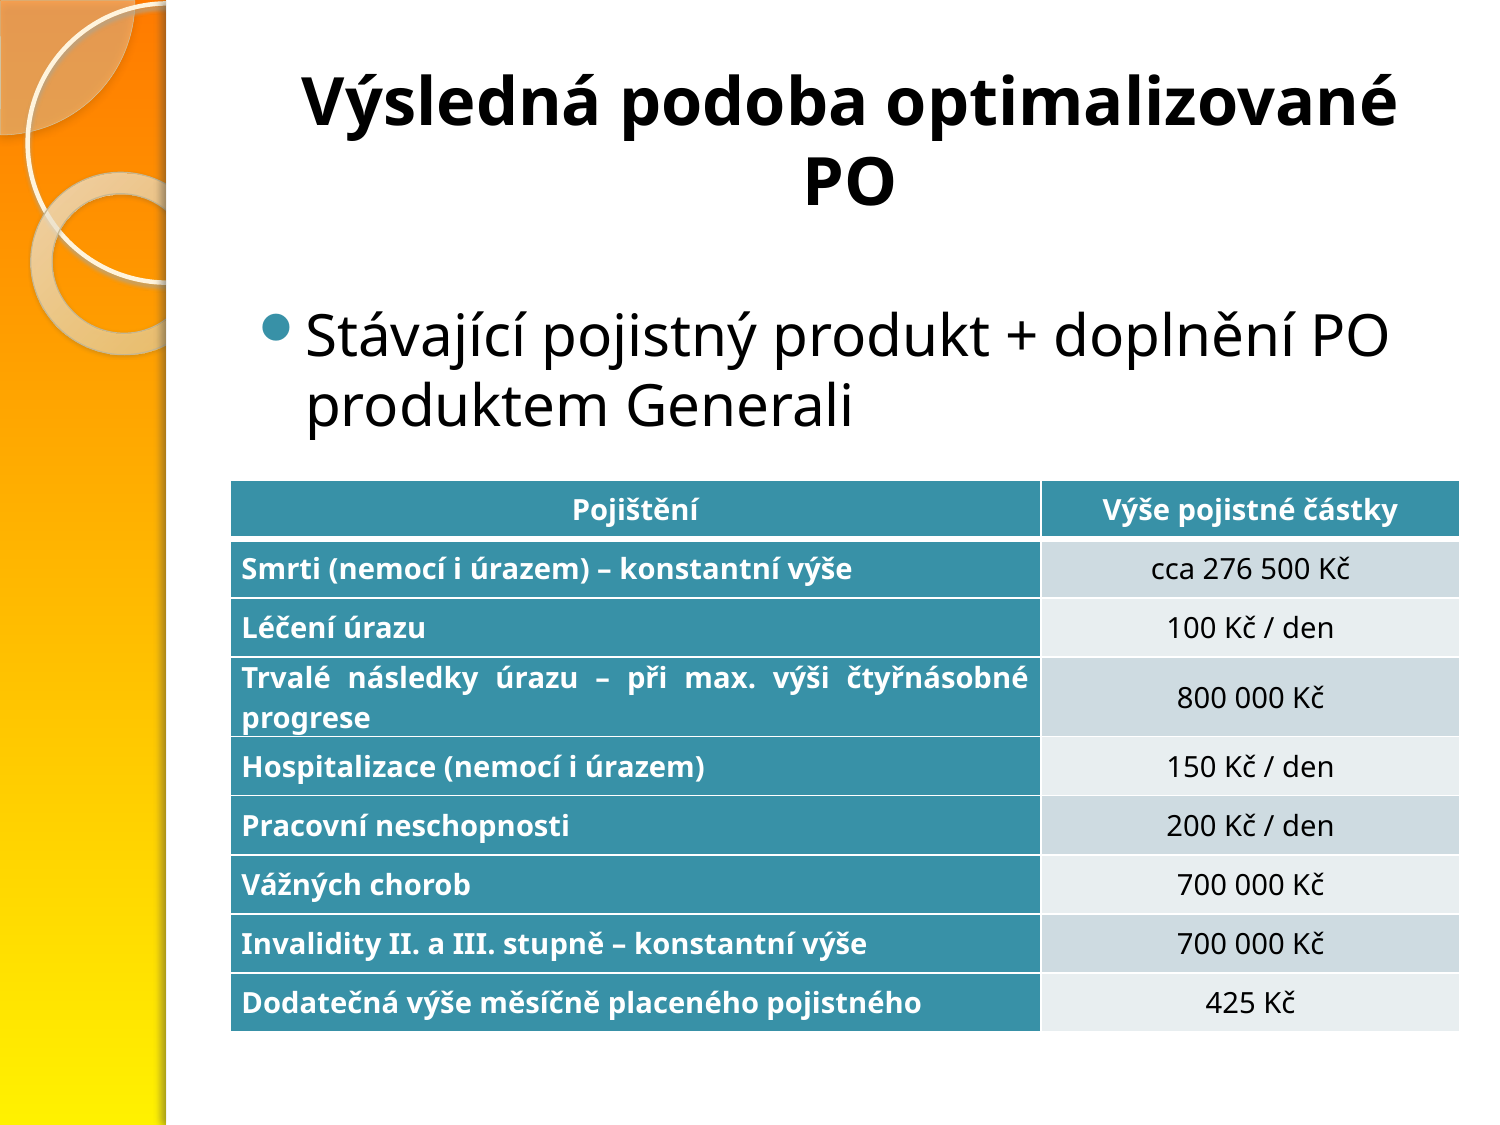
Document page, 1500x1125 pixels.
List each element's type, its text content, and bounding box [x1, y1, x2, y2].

table_cell 200 Kč / den [1042, 796, 1459, 854]
table_header Výše pojistné částky [1042, 481, 1459, 536]
table_cell Hospitalizace (nemocí i úrazem) [231, 737, 1040, 795]
table_cell Dodatečná výše měsíčně placeného pojistného [231, 974, 1040, 1031]
text_box Stávající pojistný produkt + doplnění PO produktem Generali [230, 290, 1424, 446]
table_cell Smrti (nemocí i úrazem) – konstantní výše [231, 542, 1040, 597]
table_header Pojištění [231, 481, 1040, 536]
table_cell 800 000 Kč [1042, 658, 1459, 736]
table_cell cca 276 500 Kč [1042, 542, 1459, 597]
table_cell Léčení úrazu [231, 599, 1040, 656]
table_cell 700 000 Kč [1042, 915, 1459, 972]
table_cell Trvalé následky úrazu – při max. výši čtyřnásobné progrese [231, 658, 1040, 736]
title Výsledná podoba optimalizované PO [235, 45, 1466, 233]
table_cell 100 Kč / den [1042, 599, 1459, 656]
table_cell Vážných chorob [231, 856, 1040, 913]
table_cell Invalidity II. a III. stupně – konstantní výše [231, 915, 1040, 972]
table_cell 425 Kč [1042, 974, 1459, 1031]
table_cell Pracovní neschopnosti [231, 796, 1040, 854]
table_cell 700 000 Kč [1042, 856, 1459, 913]
table_cell 150 Kč / den [1042, 737, 1459, 795]
